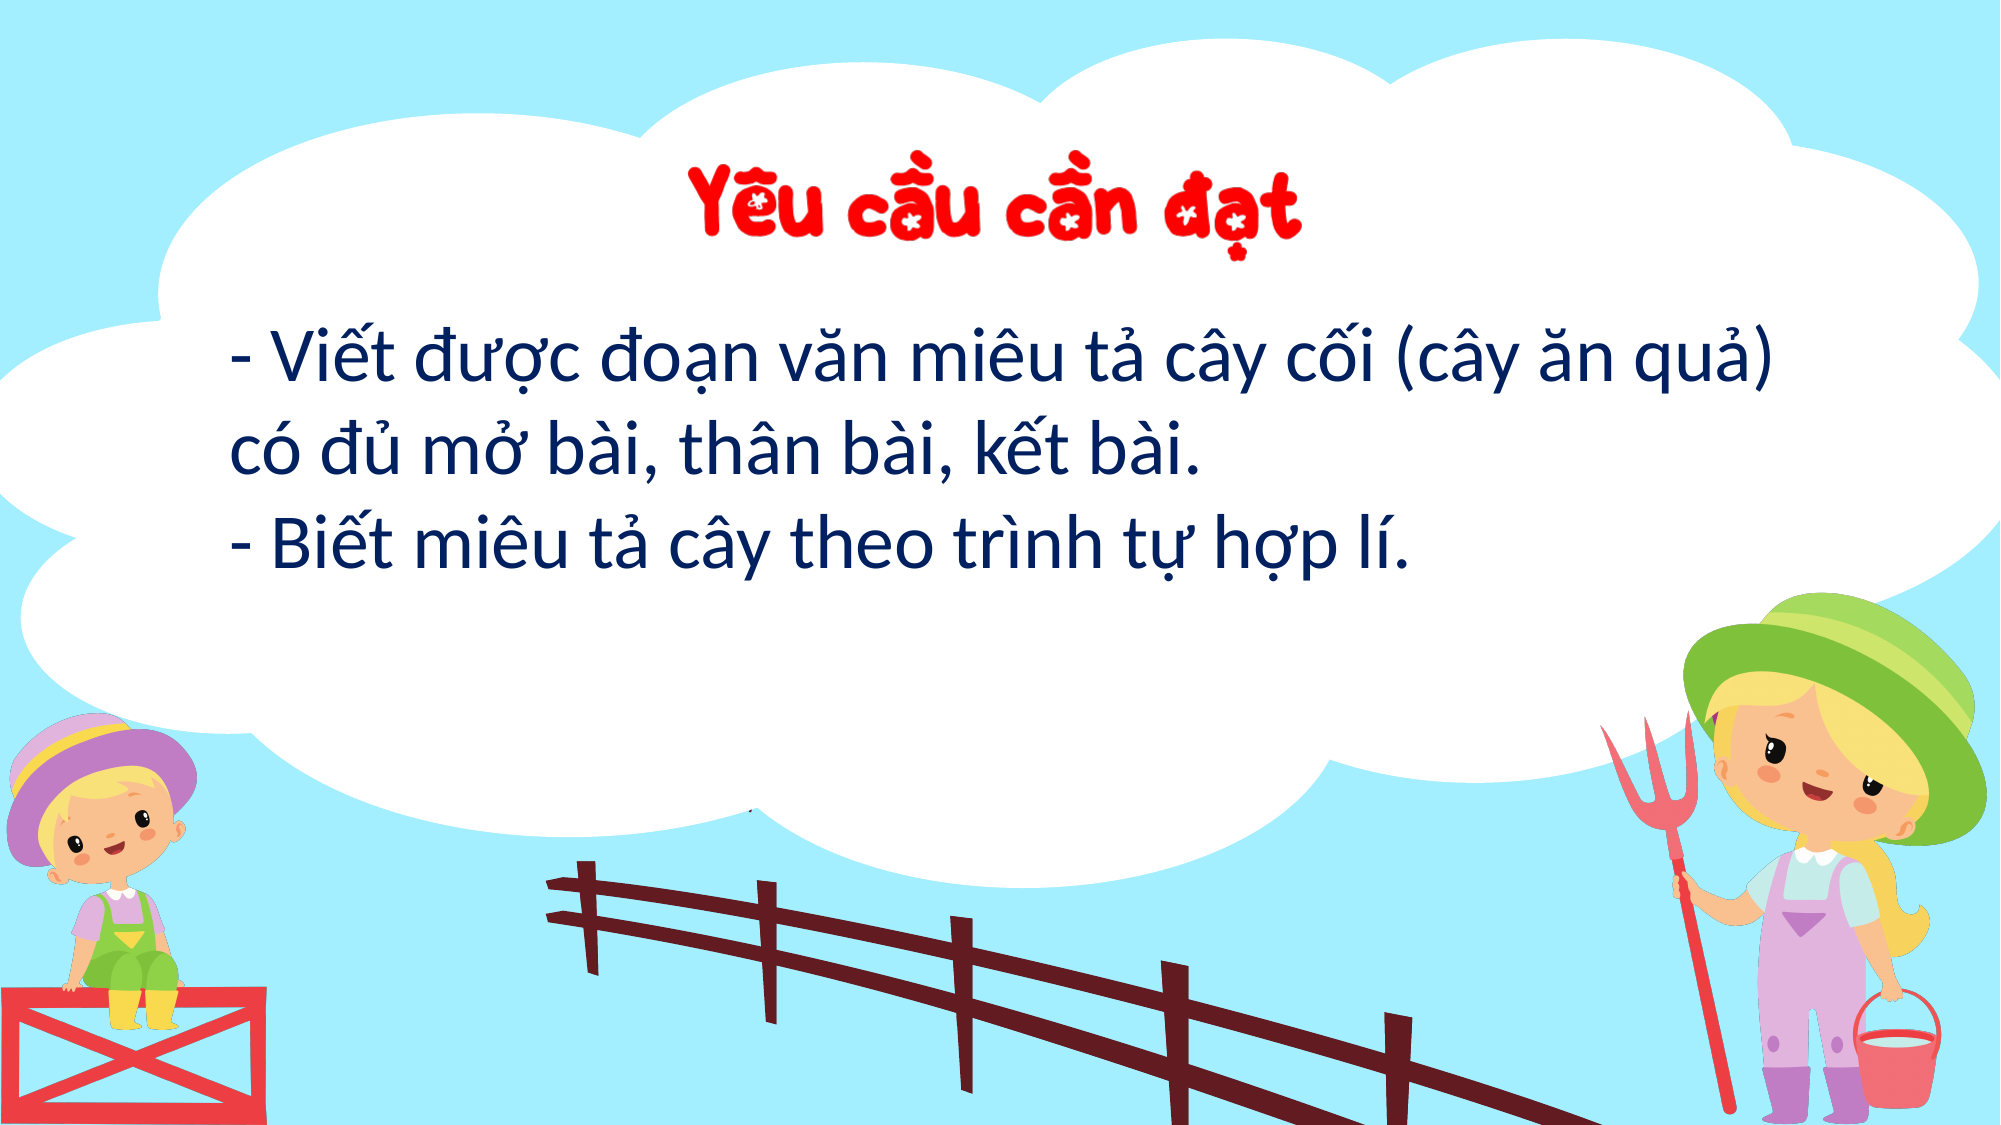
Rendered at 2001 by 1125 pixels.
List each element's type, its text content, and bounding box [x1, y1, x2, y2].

text_box [1043, 38, 2000, 589]
text_box [691, 62, 1035, 100]
picture [1600, 590, 2000, 1125]
text_box [0, 113, 1597, 889]
picture [1, 713, 267, 1125]
picture [567, 101, 1423, 337]
text_box - Viết được đoạn văn miêu tả cây cối (cây ăn quả) có đủ mở bài, thân bài, kết bài. - Biết miêu tả cây theo trình tự hợp lí. [214, 296, 1876, 592]
